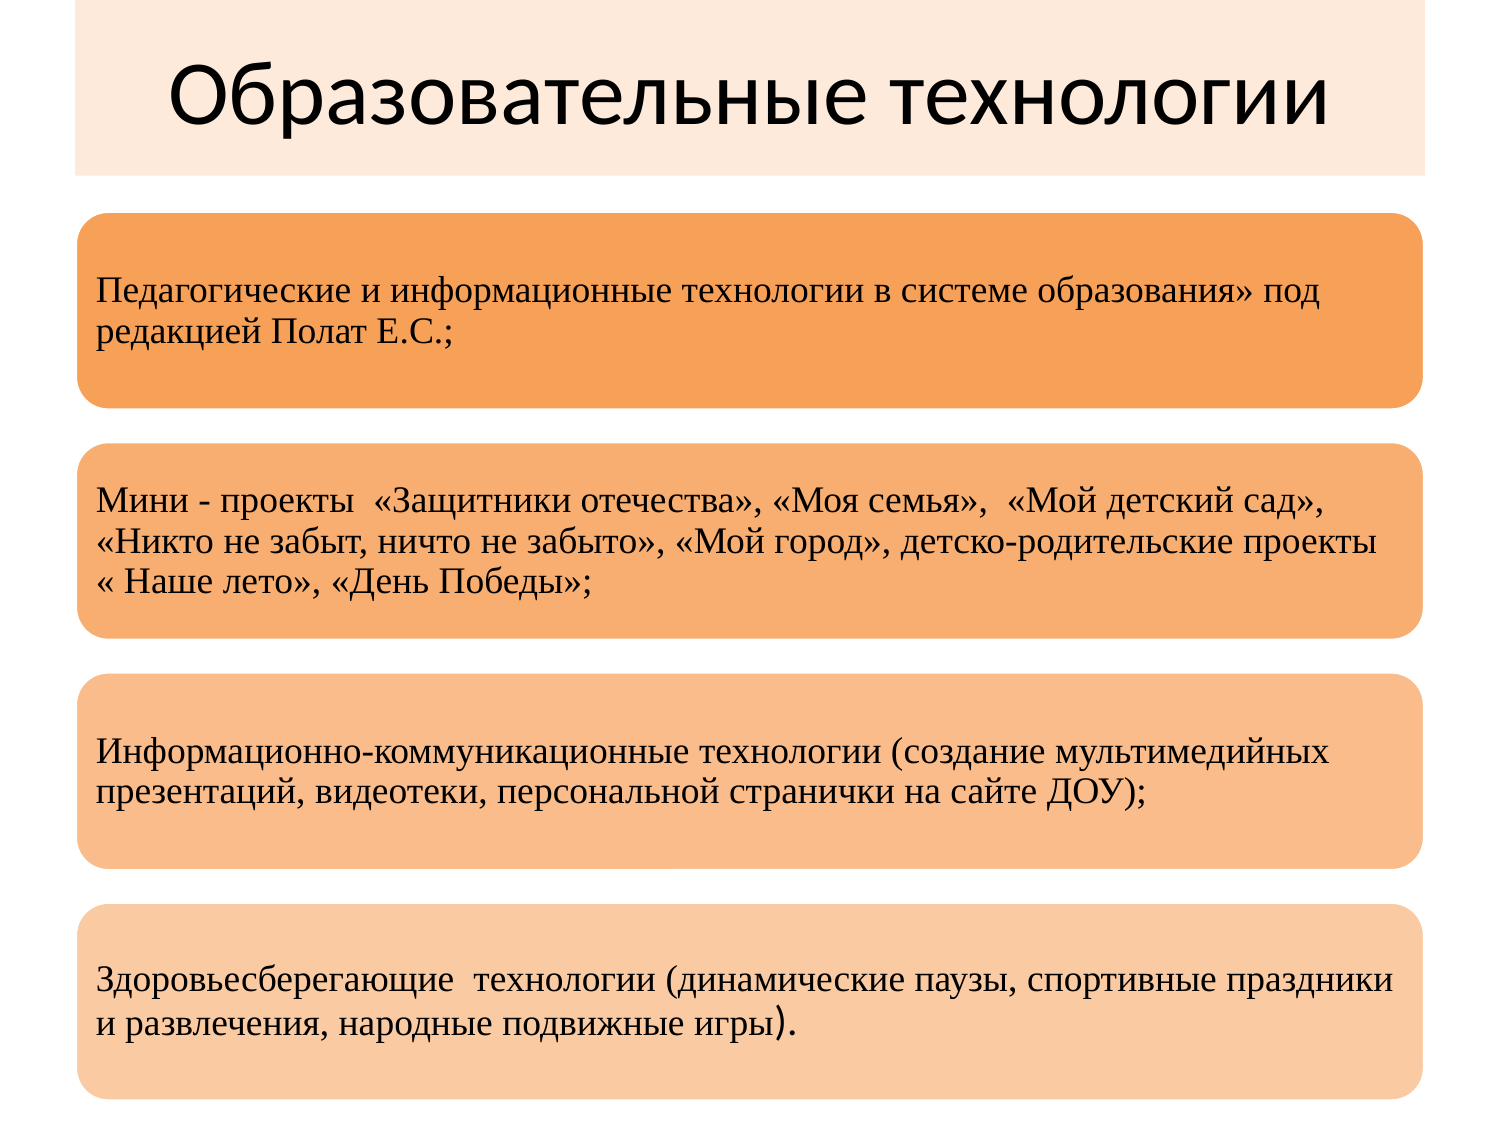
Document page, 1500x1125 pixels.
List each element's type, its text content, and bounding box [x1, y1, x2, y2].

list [74, 187, 1426, 1125]
title Образовательные технологии [75, 0, 1425, 176]
